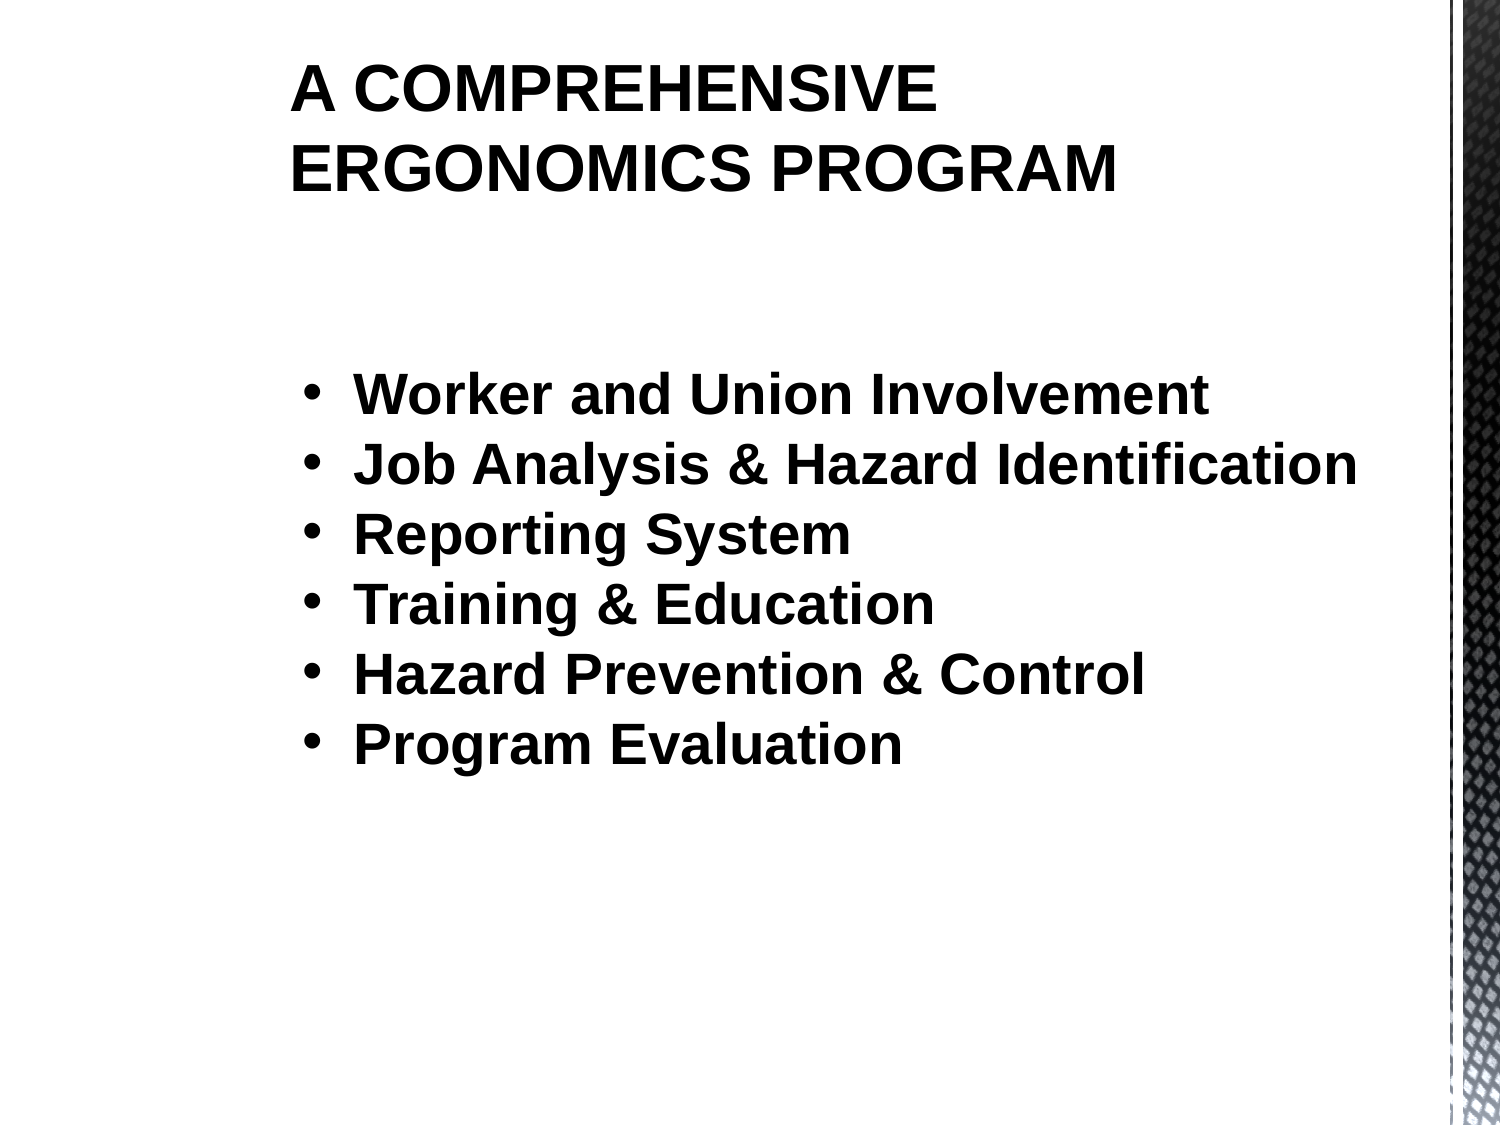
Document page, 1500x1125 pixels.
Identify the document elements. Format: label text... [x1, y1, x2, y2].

picture [1447, 0, 1500, 1125]
text_box Worker and Union Involvement Job Analysis & Hazard Identification Reporting System Training & Education Hazard Prevention & Control Program Evaluation [287, 348, 1405, 854]
text_box A COMPREHENSIVE ERGONOMICS PROGRAM [274, 37, 1136, 293]
